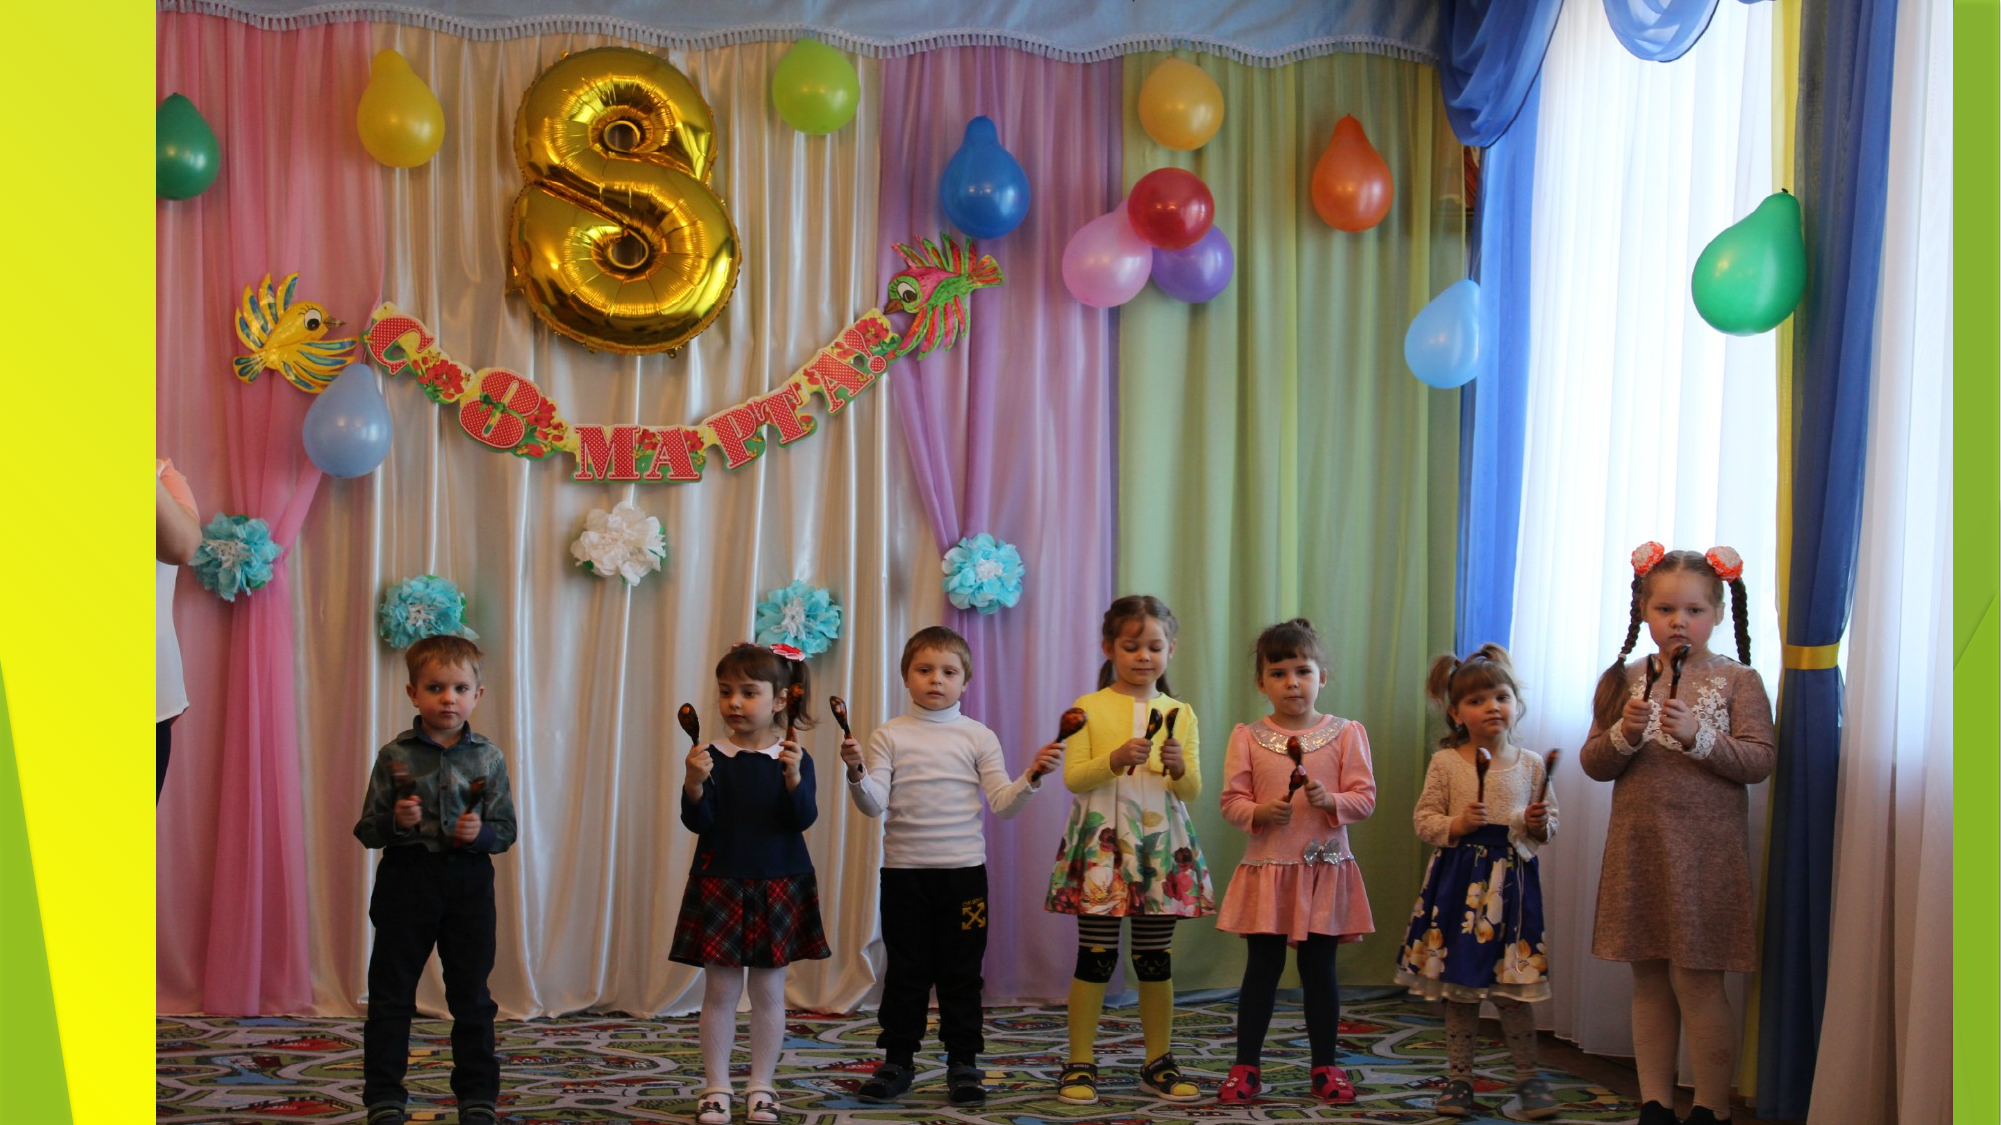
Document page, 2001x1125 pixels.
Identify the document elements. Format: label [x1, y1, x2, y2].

picture [155, 0, 1954, 1125]
